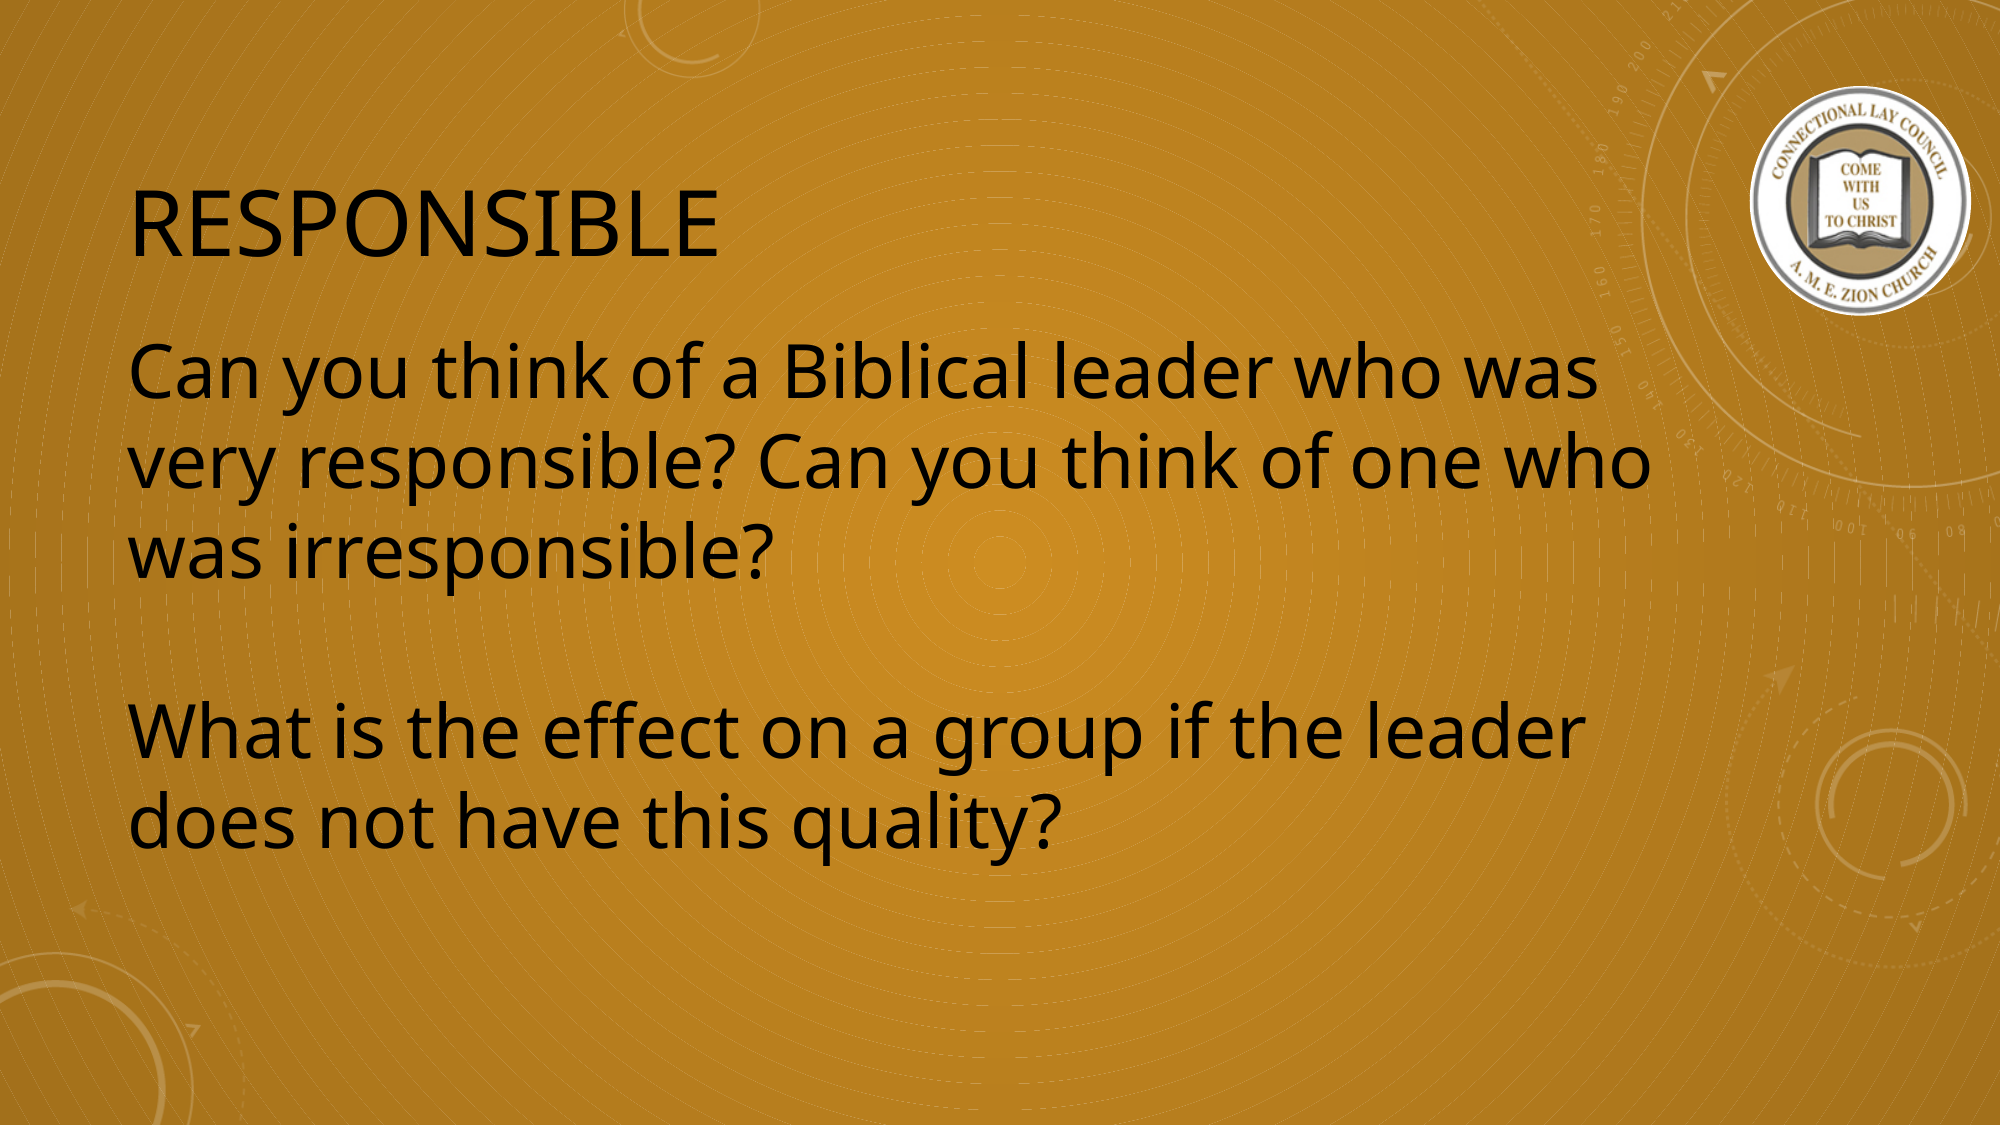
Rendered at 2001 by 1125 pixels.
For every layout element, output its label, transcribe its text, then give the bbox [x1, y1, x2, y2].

text_box Can you think of a Biblical leader who was very responsible? Can you think of one who was irresponsible? What is the effect on a group if the leader does not have this quality? [112, 315, 1775, 871]
title Responsible [112, 99, 1743, 315]
picture [0, 0, 2000, 1125]
